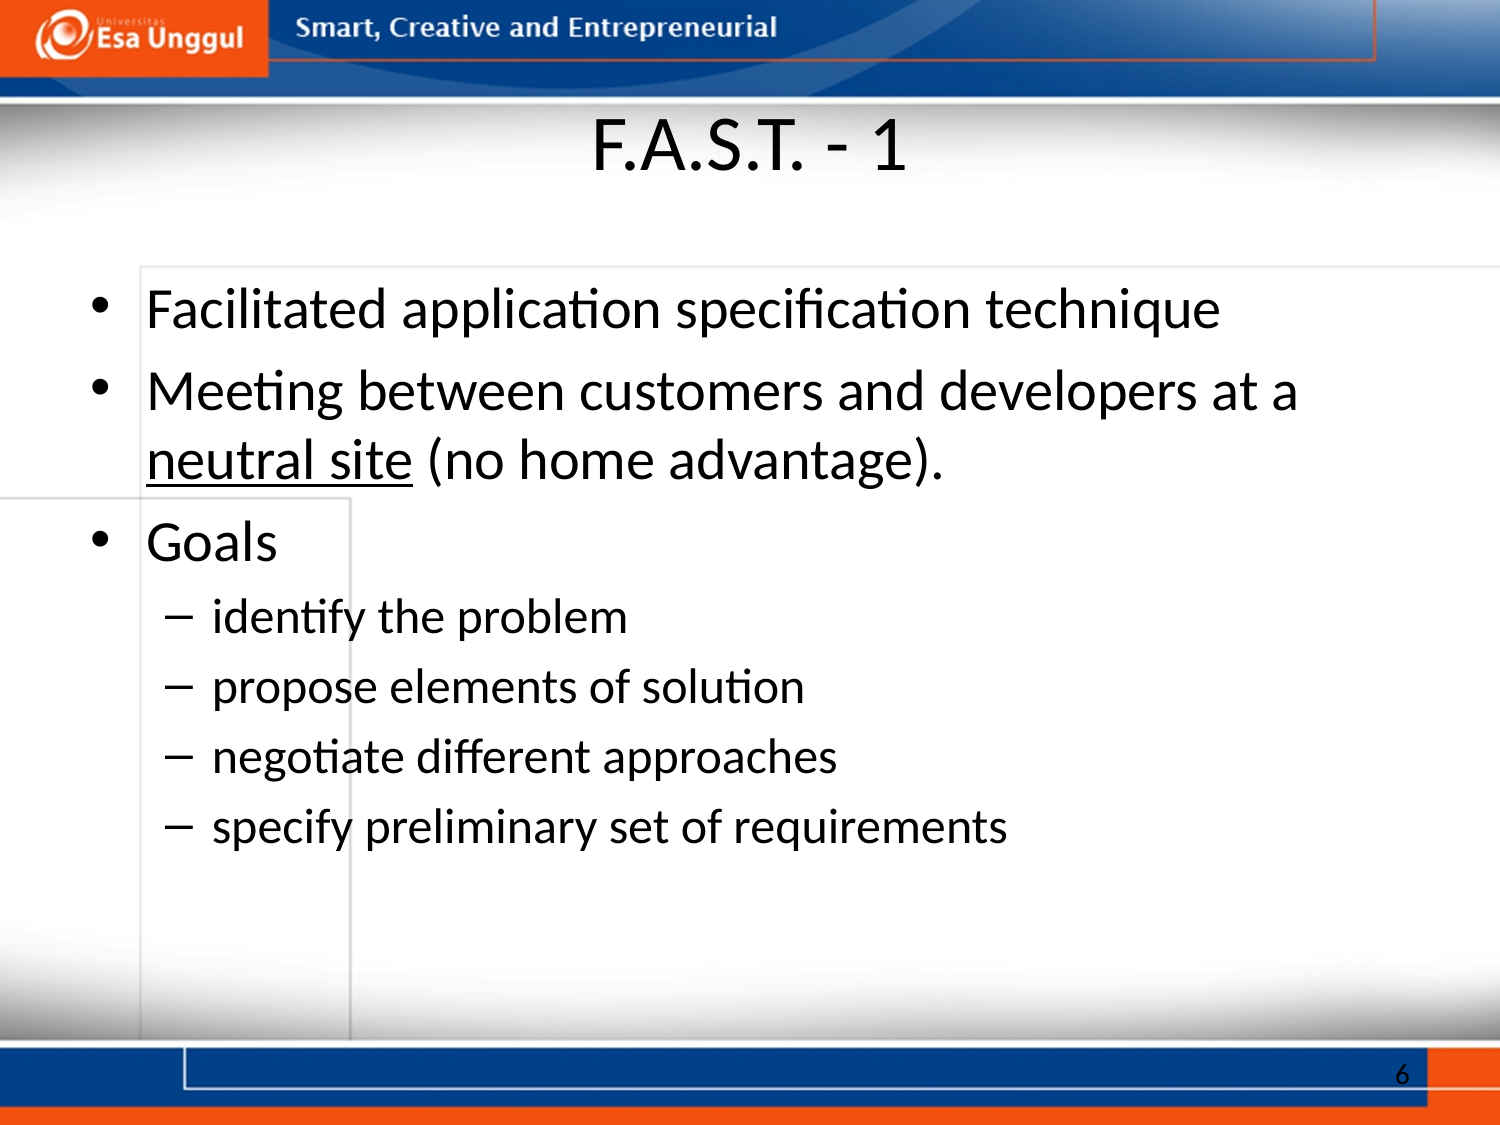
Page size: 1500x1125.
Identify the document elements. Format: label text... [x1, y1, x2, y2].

title F.A.S.T. - 1 [75, 45, 1425, 233]
list Facilitated application specification technique Meeting between customers and developers at a neutral site (no home advantage). Goals identify the problem propose elements of solution negotiate different approaches specify preliminary set of requirements [75, 262, 1425, 1005]
slide_number 6 [1074, 1042, 1425, 1103]
picture [0, 0, 1500, 1125]
